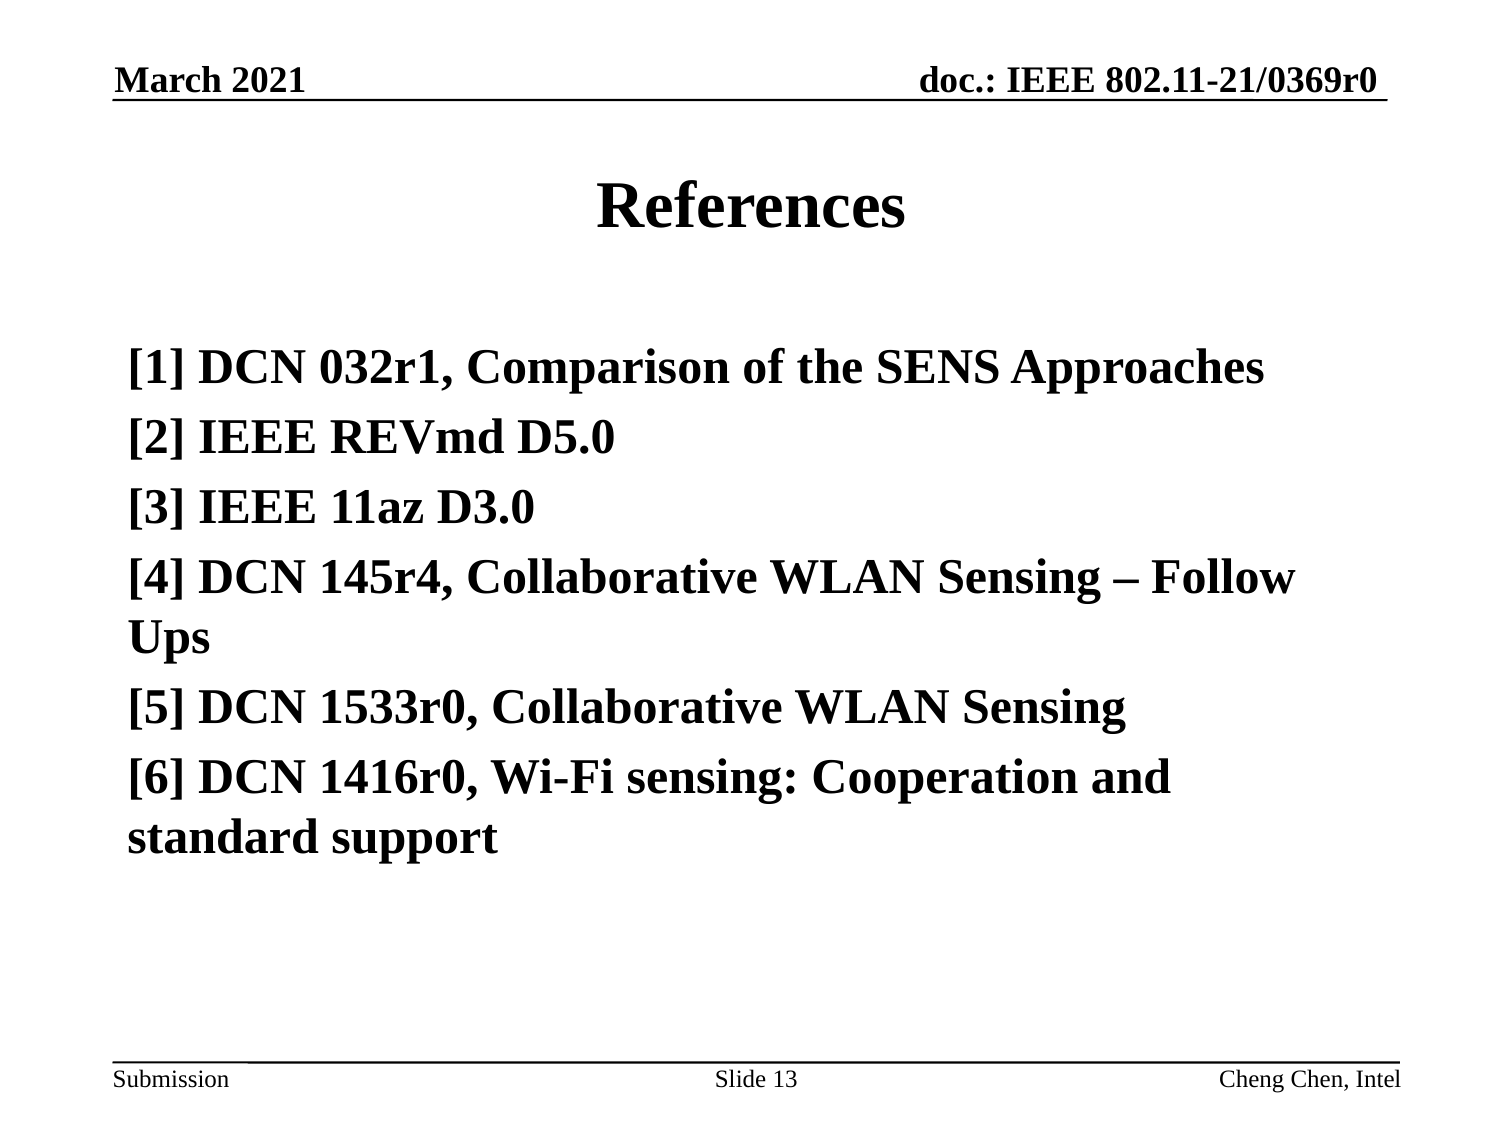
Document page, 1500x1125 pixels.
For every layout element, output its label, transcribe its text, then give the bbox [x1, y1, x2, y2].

list [1] DCN 032r1, Comparison of the SENS Approaches [2] IEEE REVmd D5.0 [3] IEEE 11az D3.0 [4] DCN 145r4, Collaborative WLAN Sensing – Follow Ups [5] DCN 1533r0, Collaborative WLAN Sensing [6] DCN 1416r0, Wi-Fi sensing: Cooperation and standard support [112, 326, 1388, 1002]
footer Cheng Chen, Intel [1186, 1061, 1402, 1093]
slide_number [114, 54, 368, 101]
title References [114, 113, 1390, 289]
slide_number Slide 13 [712, 1061, 800, 1093]
